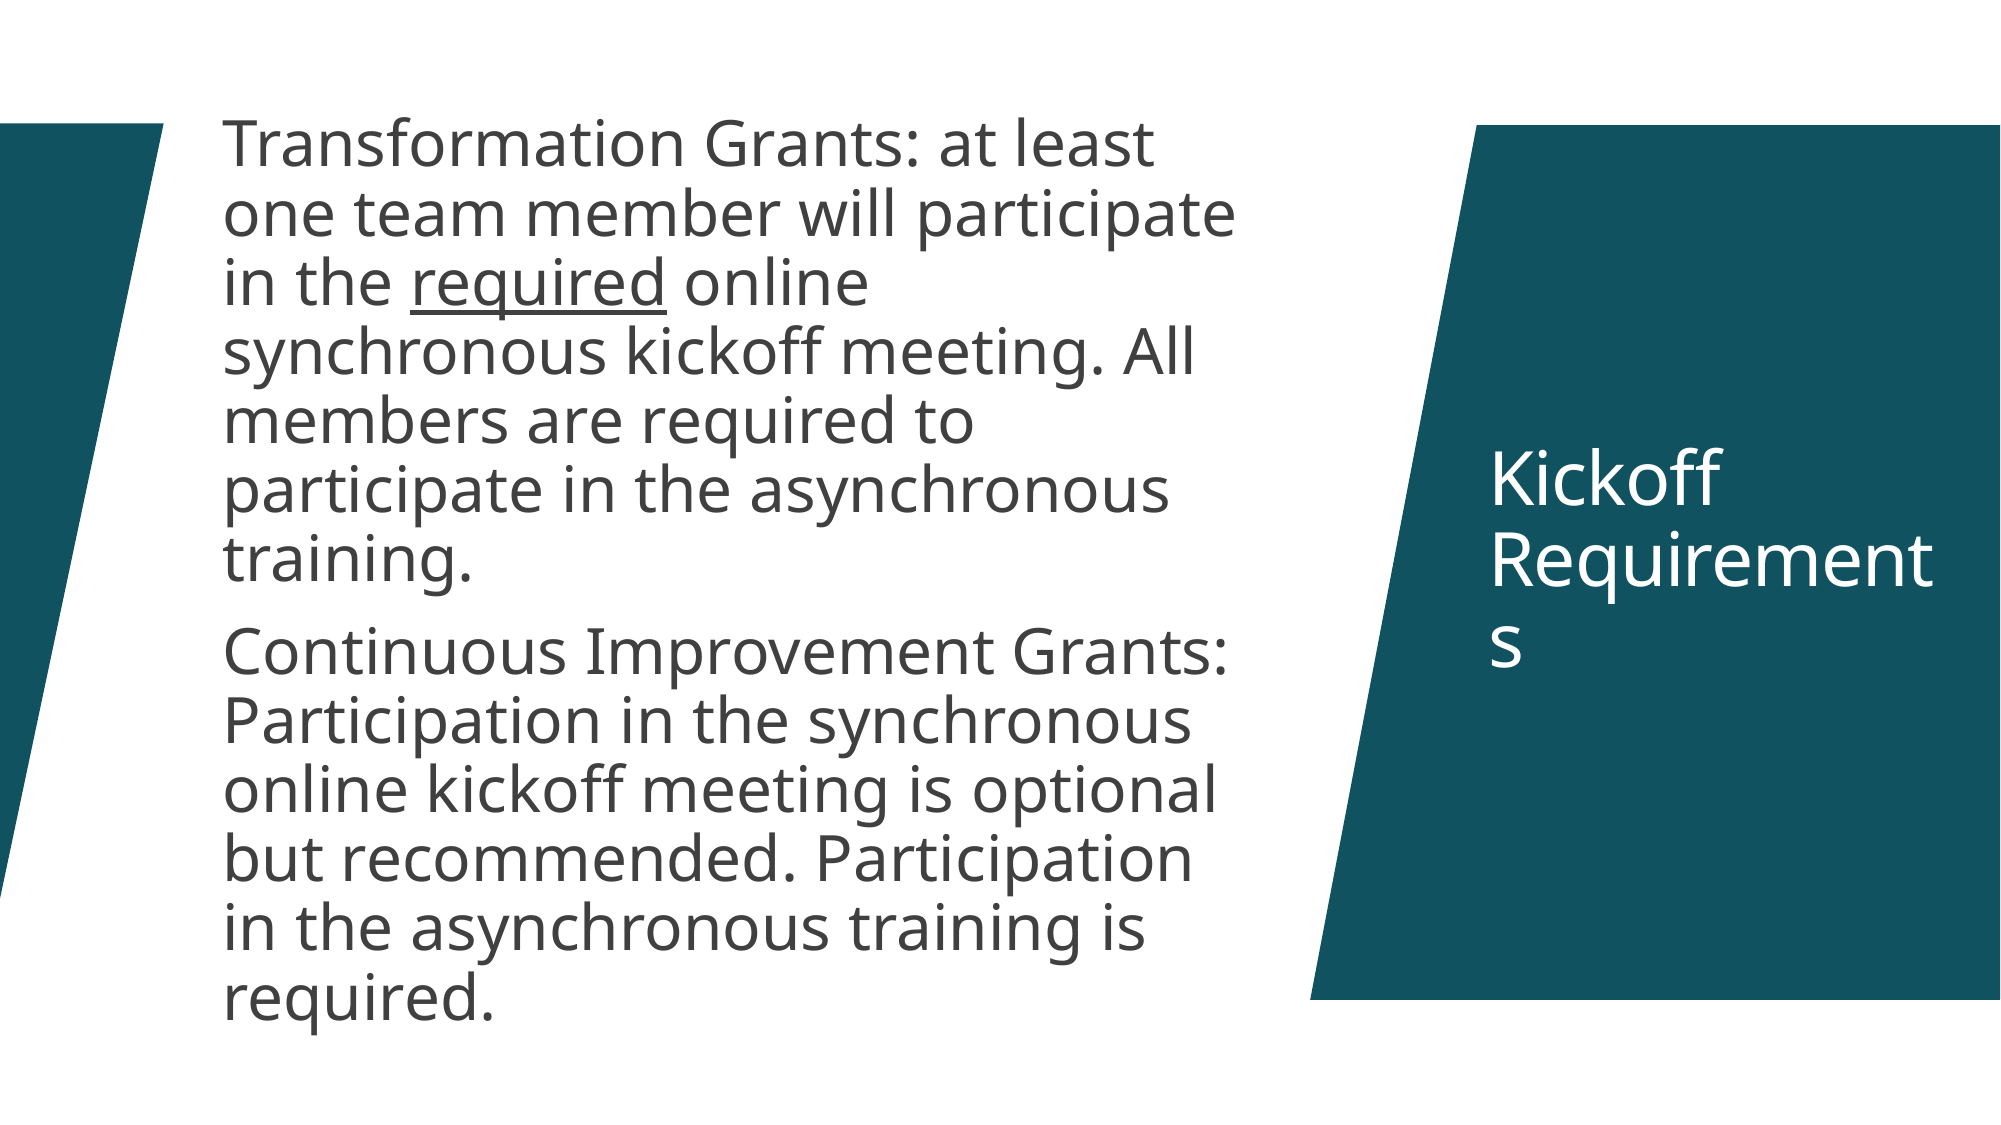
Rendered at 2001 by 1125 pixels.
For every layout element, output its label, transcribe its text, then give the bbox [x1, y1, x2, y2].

text_box [1309, 124, 2000, 1001]
text_box [0, 0, 2000, 1125]
list Transformation Grants: at least one team member will participate in the required online synchronous kickoff meeting. All members are required to participate in the asynchronous training. Continuous Improvement Grants: Participation in the synchronous online kickoff meeting is optional but recommended. Participation in the asynchronous training is required. [207, 95, 1268, 1050]
title Kickoff Requirements [1473, 306, 1957, 819]
text_box [0, 122, 165, 902]
